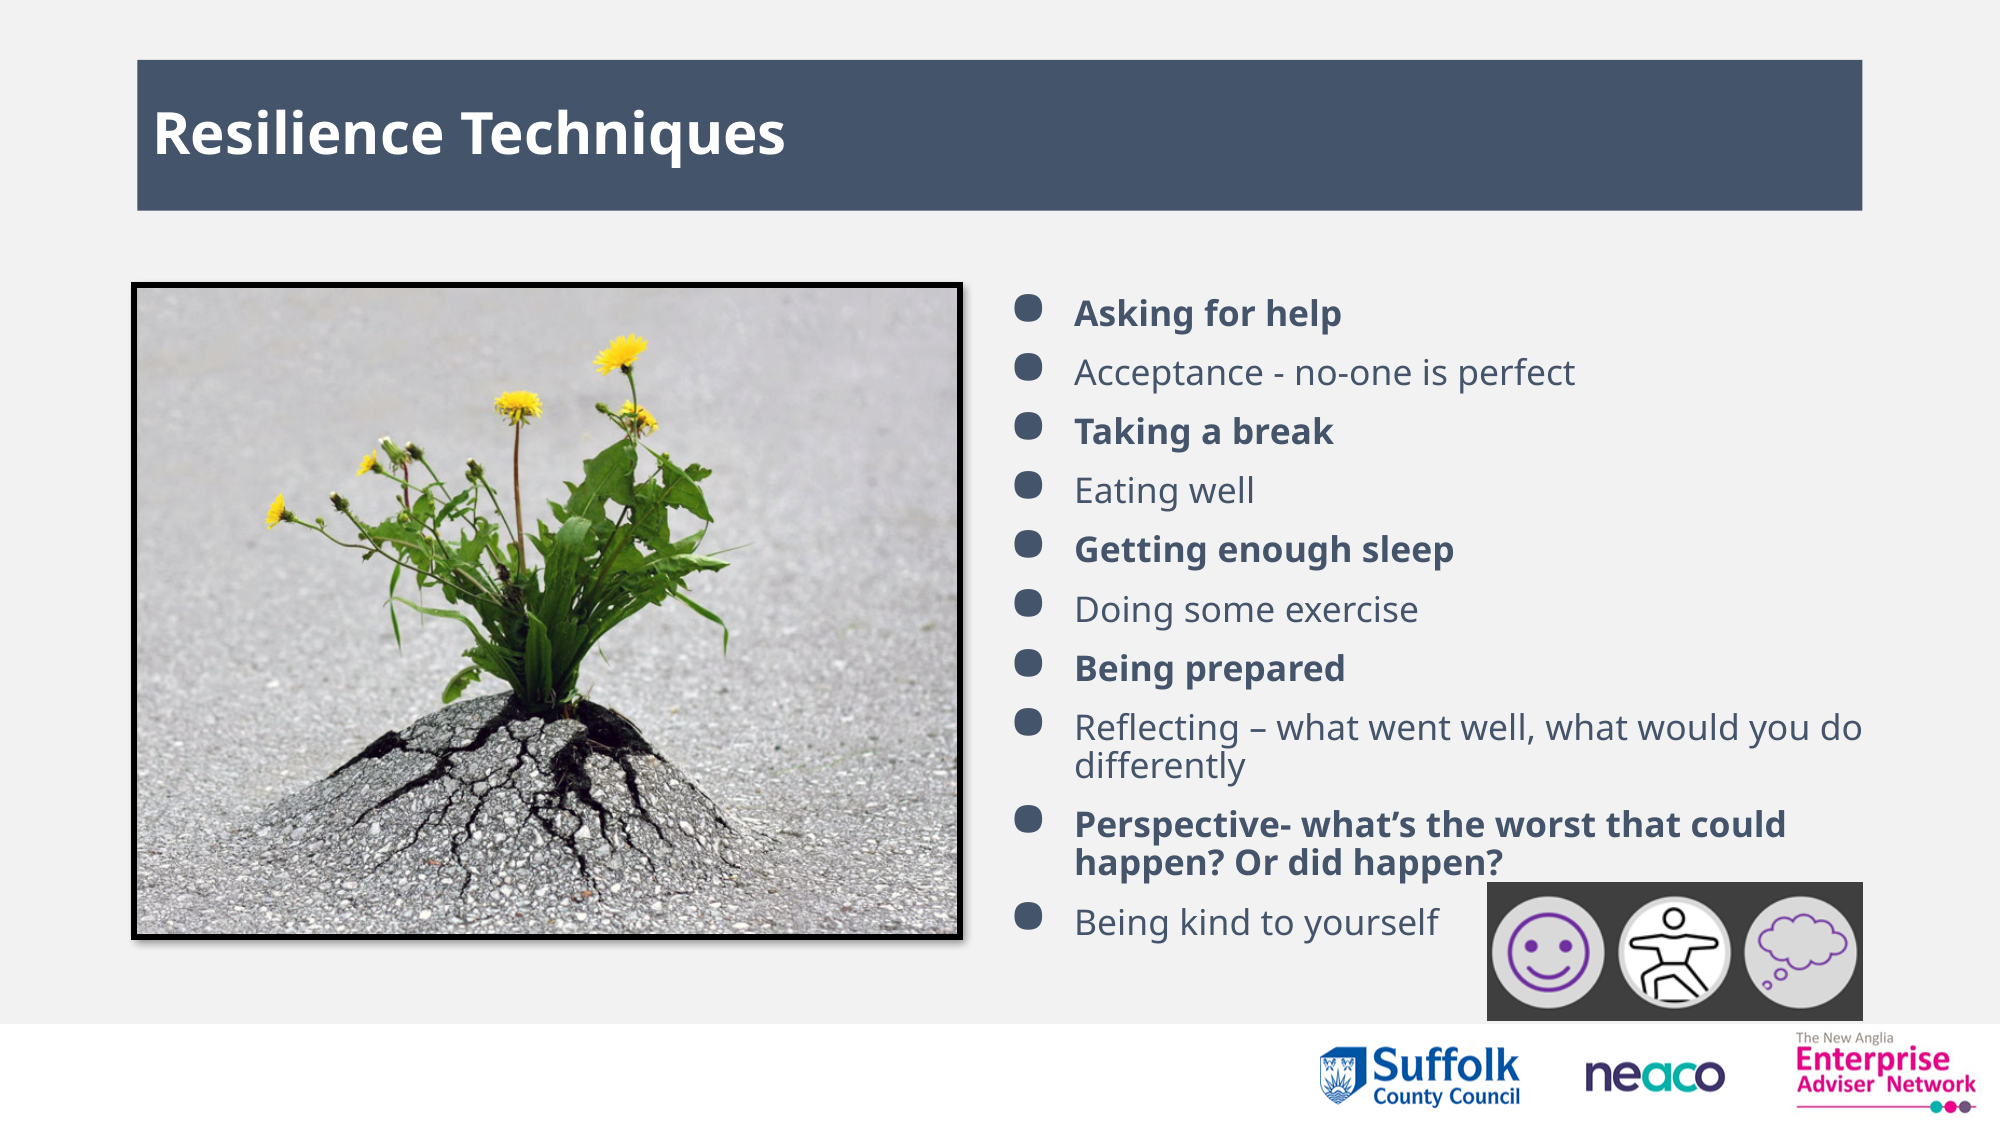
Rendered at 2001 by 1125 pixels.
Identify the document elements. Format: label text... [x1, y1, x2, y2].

title Resilience Techniques [137, 59, 1863, 211]
text_box Asking for help Acceptance - no-one is perfect Taking a break Eating well Getting enough sleep Doing some exercise Being prepared Reflecting – what went well, what would you do differently Perspective- what’s the worst that could happen? Or did happen? Being kind to yourself [999, 288, 1939, 1003]
picture [1487, 882, 1863, 1022]
picture [0, 1024, 2000, 1125]
picture [137, 288, 957, 934]
